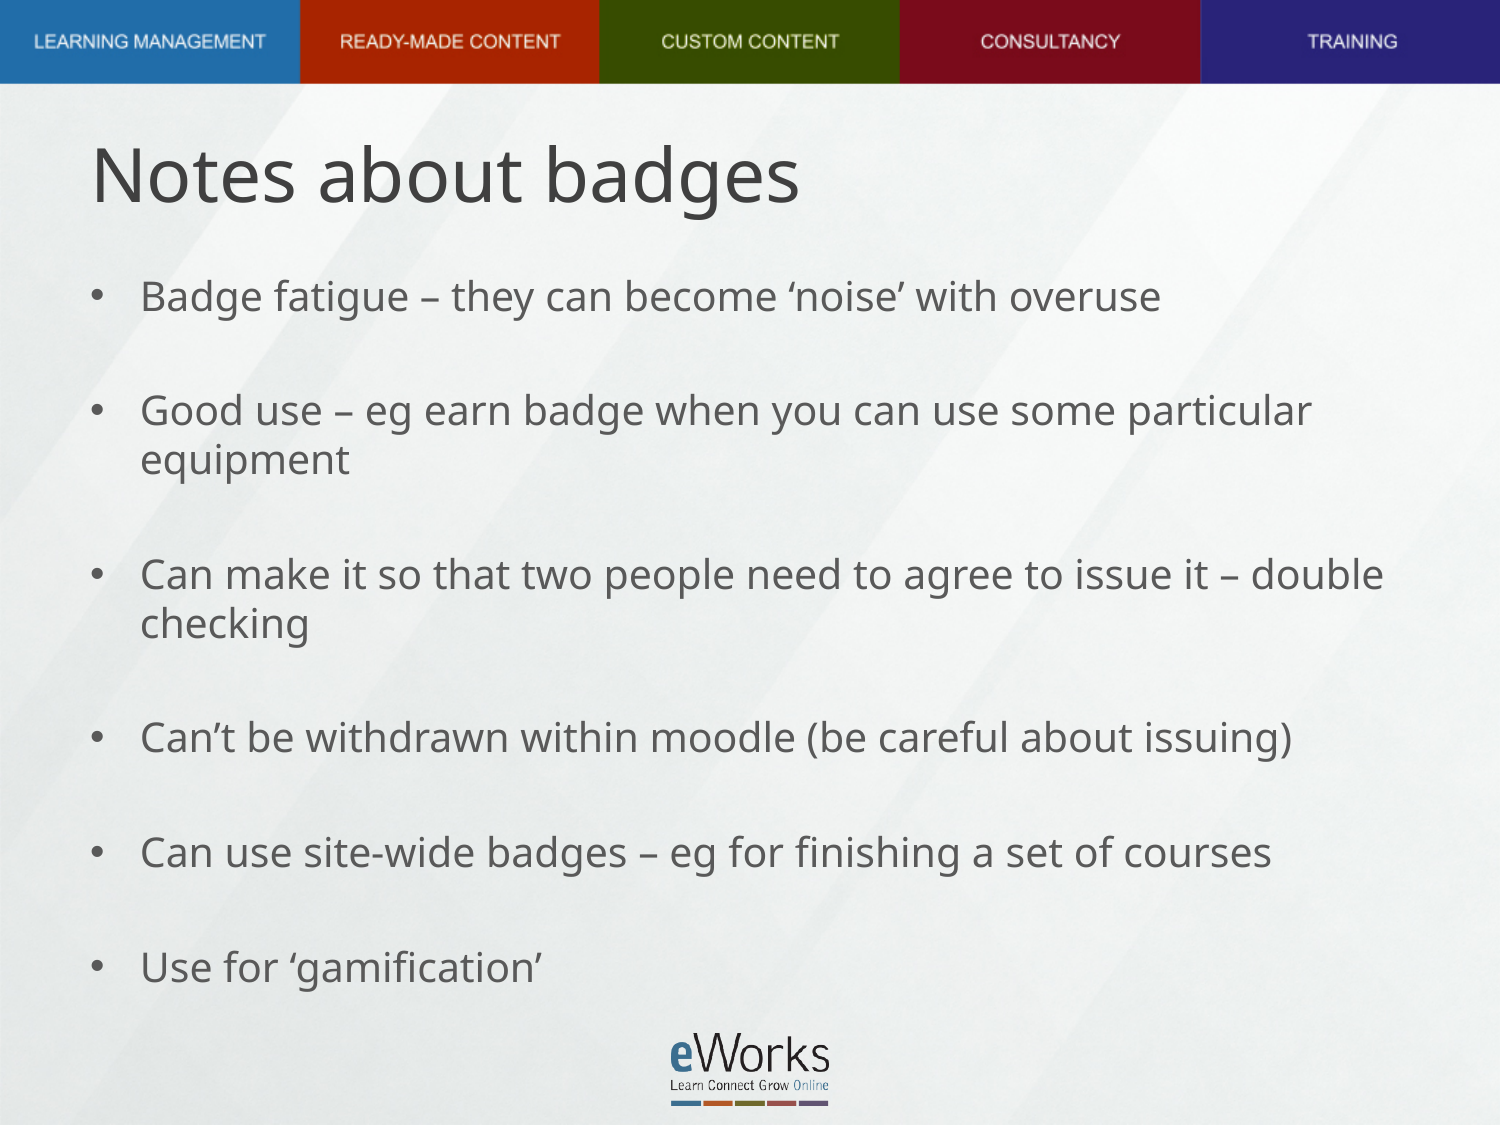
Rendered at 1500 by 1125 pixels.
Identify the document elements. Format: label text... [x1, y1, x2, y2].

picture [0, 0, 1500, 1125]
list Badge fatigue – they can become ‘noise’ with overuse Good use – eg earn badge when you can use some particular equipment Can make it so that two people need to agree to issue it – double checking Can’t be withdrawn within moodle (be careful about issuing) Can use site-wide badges – eg for finishing a set of courses Use for ‘gamification’ [75, 262, 1425, 1000]
title Notes about badges [75, 101, 1425, 244]
